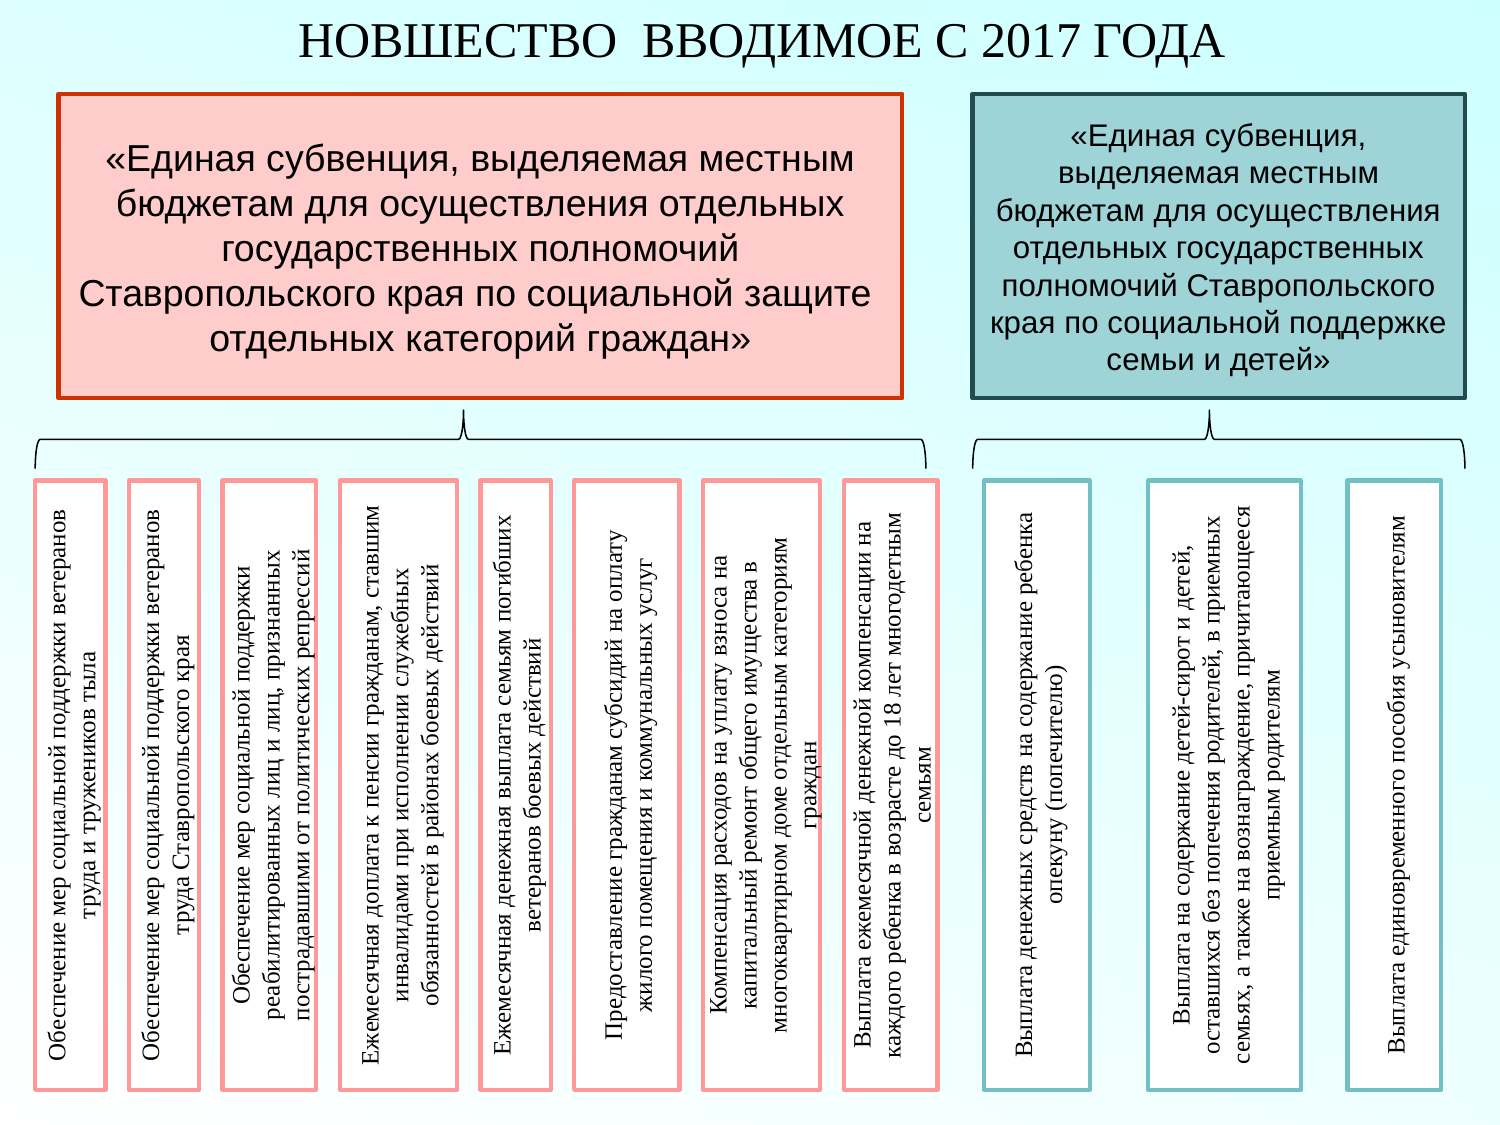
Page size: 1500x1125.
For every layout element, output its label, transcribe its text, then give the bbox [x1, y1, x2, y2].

text_box Выплата денежных средств на содержание ребенка опекуну (попечителю) [982, 478, 1092, 1092]
text_box Обеспечение мер социальной поддержки ветеранов труда и тружеников тыла [33, 478, 108, 1092]
text_box Обеспечение мер социальной поддержки реабилитированных лиц и лиц, признанных пострадавшими от политических репрессий [220, 478, 318, 1092]
text_box [34, 409, 927, 469]
text_box Выплата единовременного пособия усыновителям [1345, 478, 1443, 1092]
text_box НОВШЕСТВО ВВОДИМОЕ С 2017 ГОДА [58, 0, 1465, 75]
text_box Ежемесячная денежная выплата семьям погибших ветеранов боевых действий [478, 478, 553, 1092]
text_box Выплата ежемесячной денежной компенсации на каждого ребенка в возрасте до 18 лет многодетным семьям [842, 478, 940, 1092]
text_box «Единая субвенция, выделяемая местным бюджетам для осуществления отдельных государственных полномочий Ставропольского края по социальной поддержке семьи и детей» [970, 92, 1467, 400]
text_box «Единая субвенция, выделяемая местным бюджетам для осуществления отдельных государственных полномочий Ставропольского края по социальной защите отдельных категорий граждан» [56, 92, 904, 400]
text_box Обеспечение мер социальной поддержки ветеранов труда Ставропольского края [127, 478, 201, 1092]
text_box Предоставление гражданам субсидий на оплату жилого помещения и коммунальных услуг [572, 478, 682, 1092]
text_box Компенсация расходов на уплату взноса на капитальный ремонт общего имущества в многоквартирном доме отдельным категориям граждан [701, 478, 822, 1092]
text_box Ежемесячная доплата к пенсии гражданам, ставшим инвалидами при исполнении служебных обязанностей в районах боевых действий [338, 478, 459, 1092]
text_box Выплата на содержание детей-сирот и детей, оставшихся без попечения родителей, в приемных семьях, а также на вознаграждение, причитающееся приемным родителям [1146, 478, 1303, 1092]
text_box [971, 409, 1466, 469]
